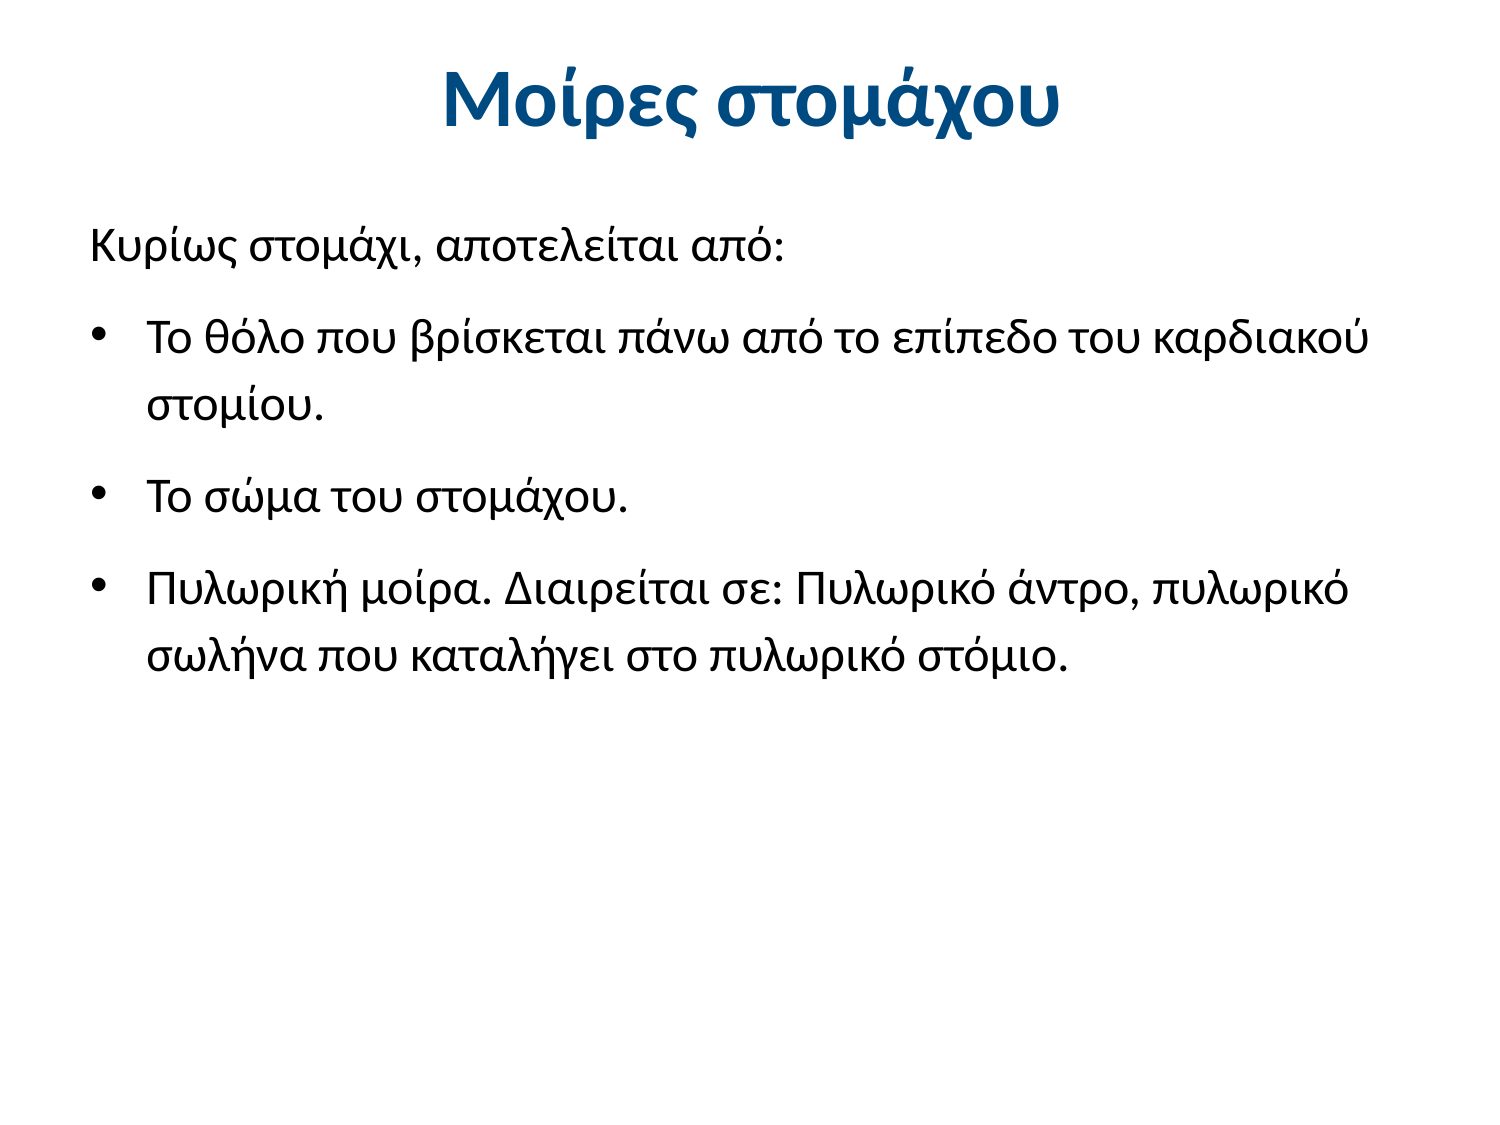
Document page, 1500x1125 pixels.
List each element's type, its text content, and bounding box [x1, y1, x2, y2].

list Κυρίως στομάχι, αποτελείται από: Το θόλο που βρίσκεται πάνω από το επίπεδο του καρδιακού στομίου. Το σώμα του στομάχου. Πυλωρική μοίρα. Διαιρείται σε: Πυλωρικό άντρο, πυλωρικό σωλήνα που καταλήγει στο πυλωρικό στόμιο. [75, 196, 1425, 1024]
title Μοίρες στομάχου [76, 19, 1427, 169]
